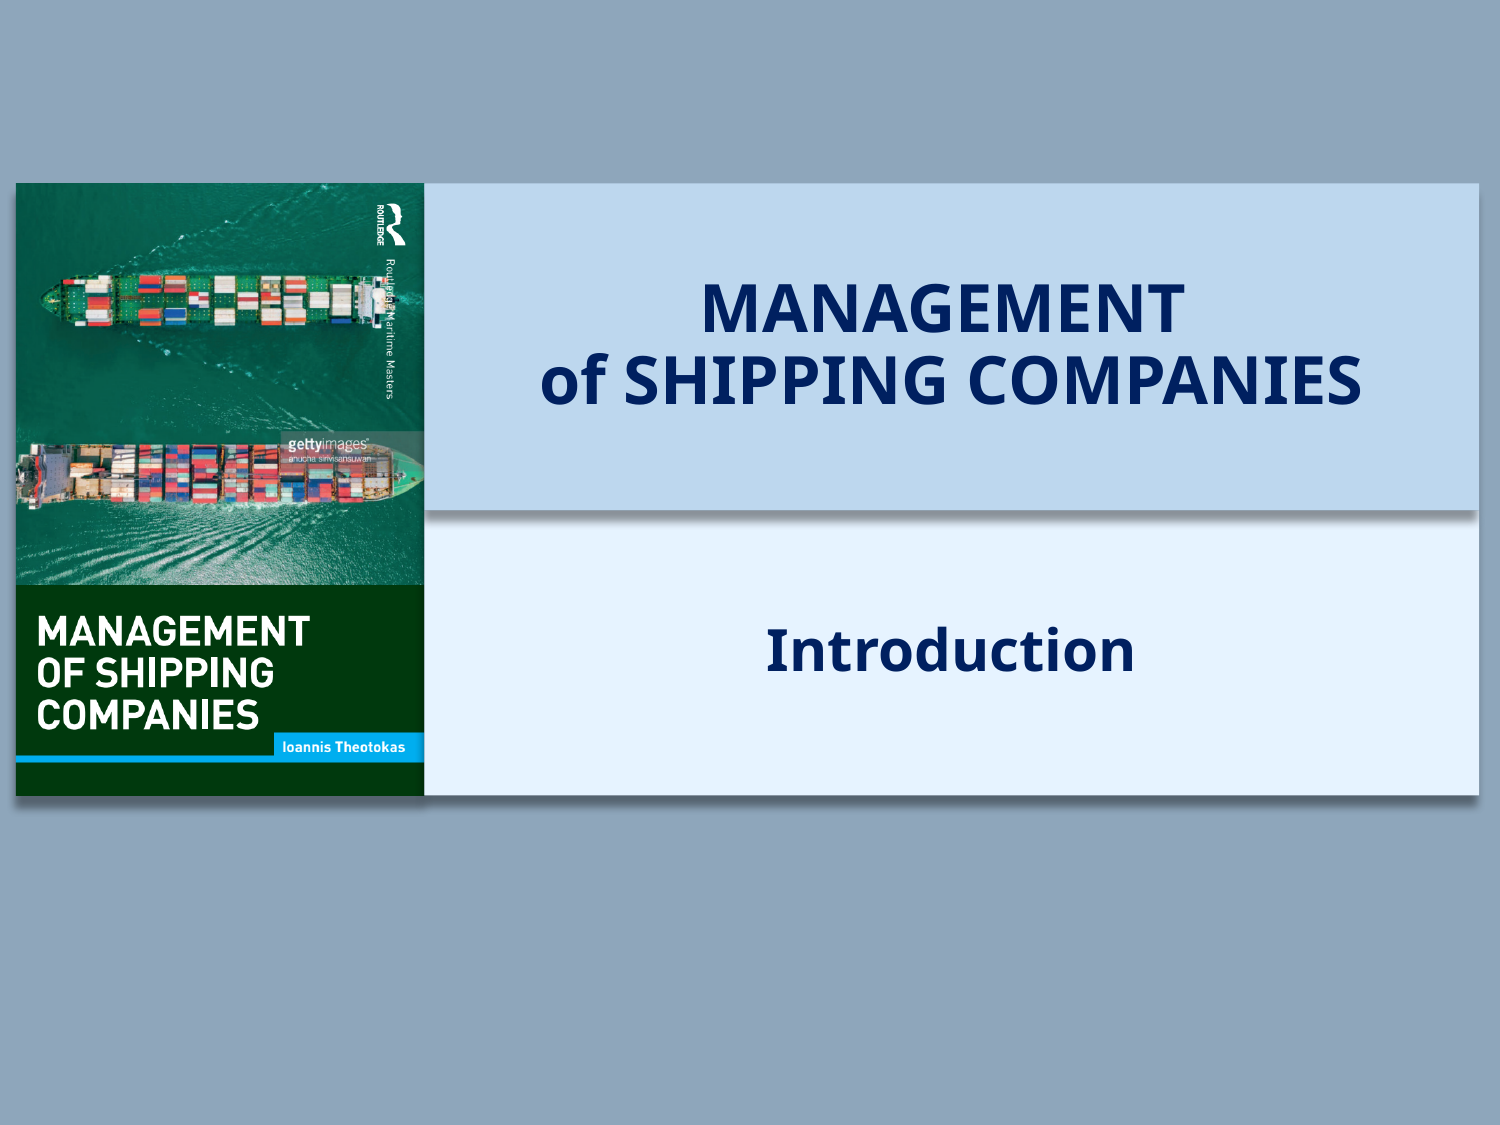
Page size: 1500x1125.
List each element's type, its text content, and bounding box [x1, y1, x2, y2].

title MANAGEMENT of SHIPPING COMPANIES [424, 183, 1480, 511]
subtitle Introduction [424, 528, 1480, 796]
